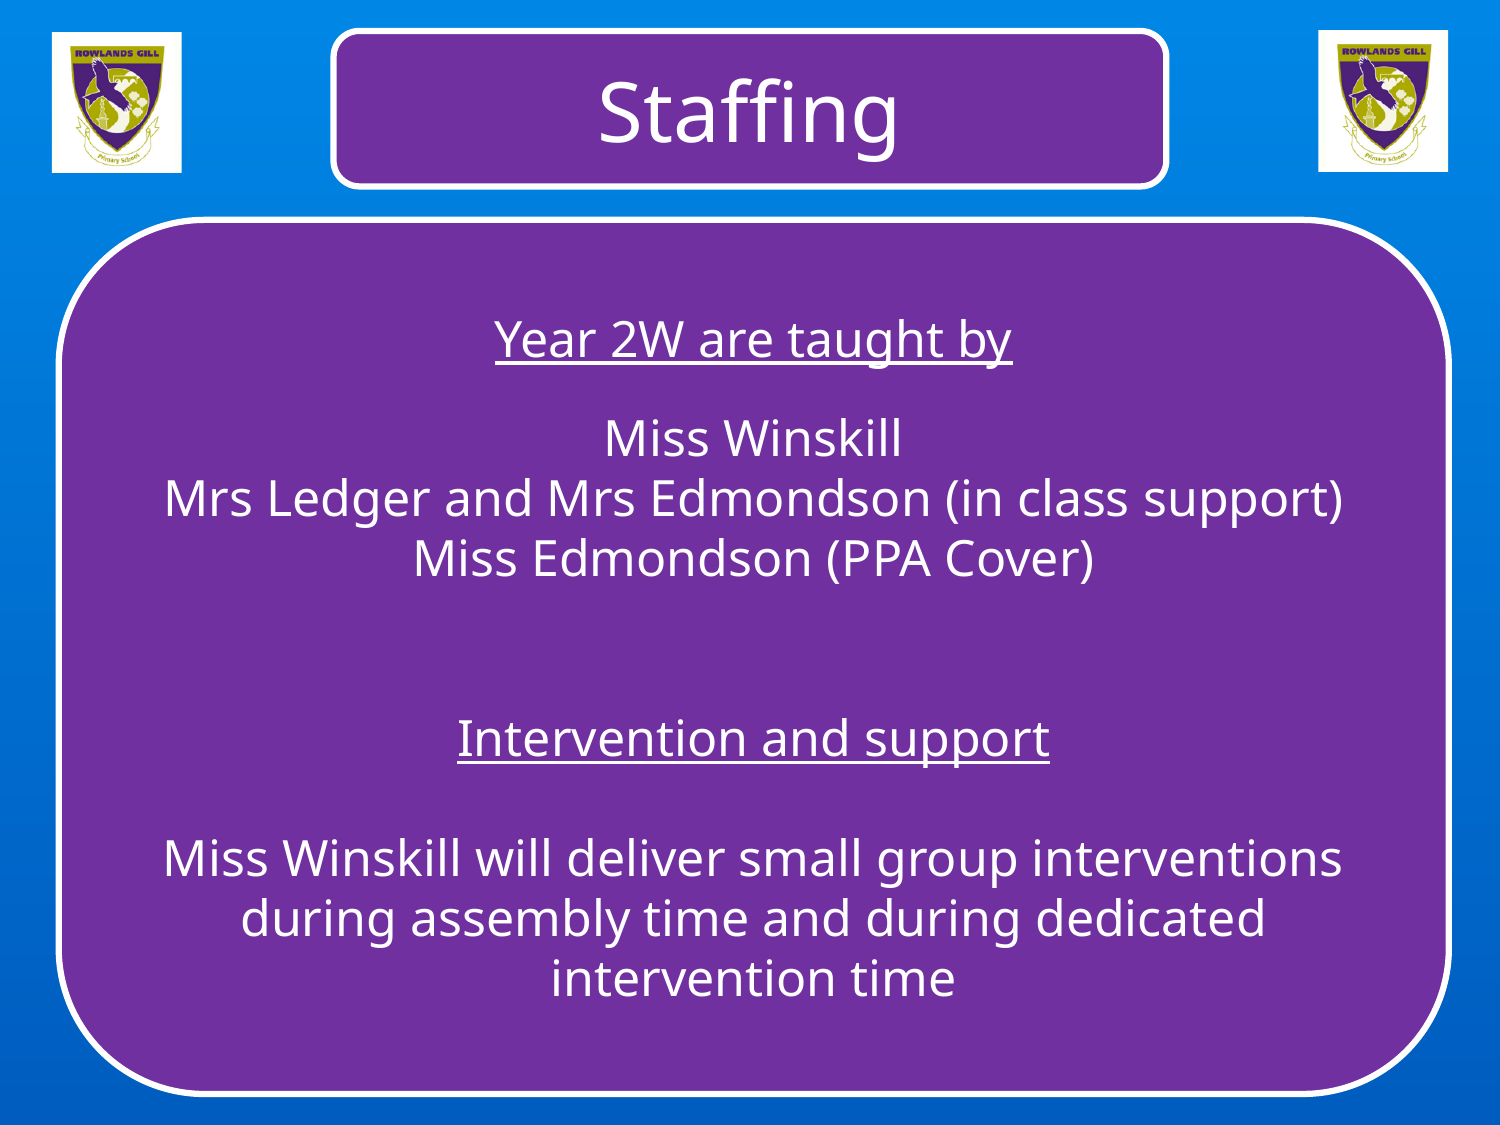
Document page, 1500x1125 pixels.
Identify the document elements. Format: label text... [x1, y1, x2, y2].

text_box Year 2W are taught by Miss Winskill Mrs Ledger and Mrs Edmondson (in class support) Miss Edmondson (PPA Cover) Intervention and support Miss Winskill will deliver small group interventions during assembly time and during dedicated intervention time [56, 217, 1451, 1097]
picture [1317, 30, 1449, 172]
text_box Staffing [331, 28, 1169, 189]
picture [51, 31, 182, 173]
